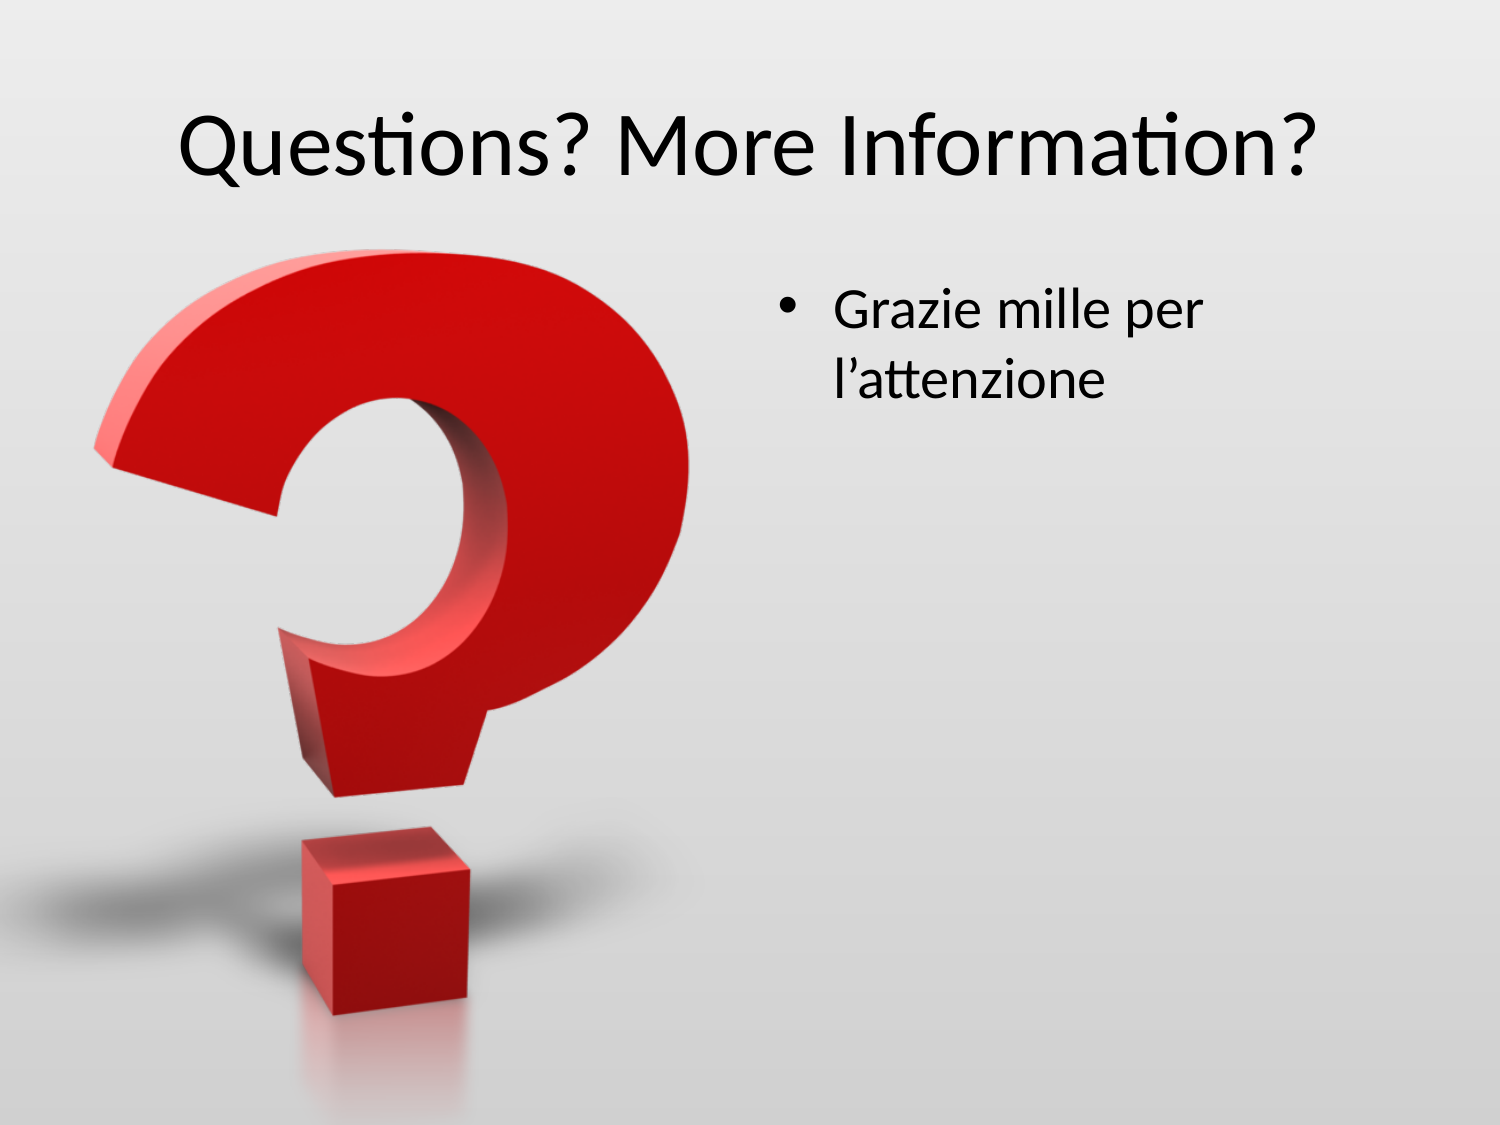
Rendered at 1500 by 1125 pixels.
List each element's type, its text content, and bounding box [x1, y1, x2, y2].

picture [0, 224, 762, 1125]
list Grazie mille per l’attenzione [765, 262, 1425, 1005]
title Questions? More Information? [75, 45, 1425, 233]
